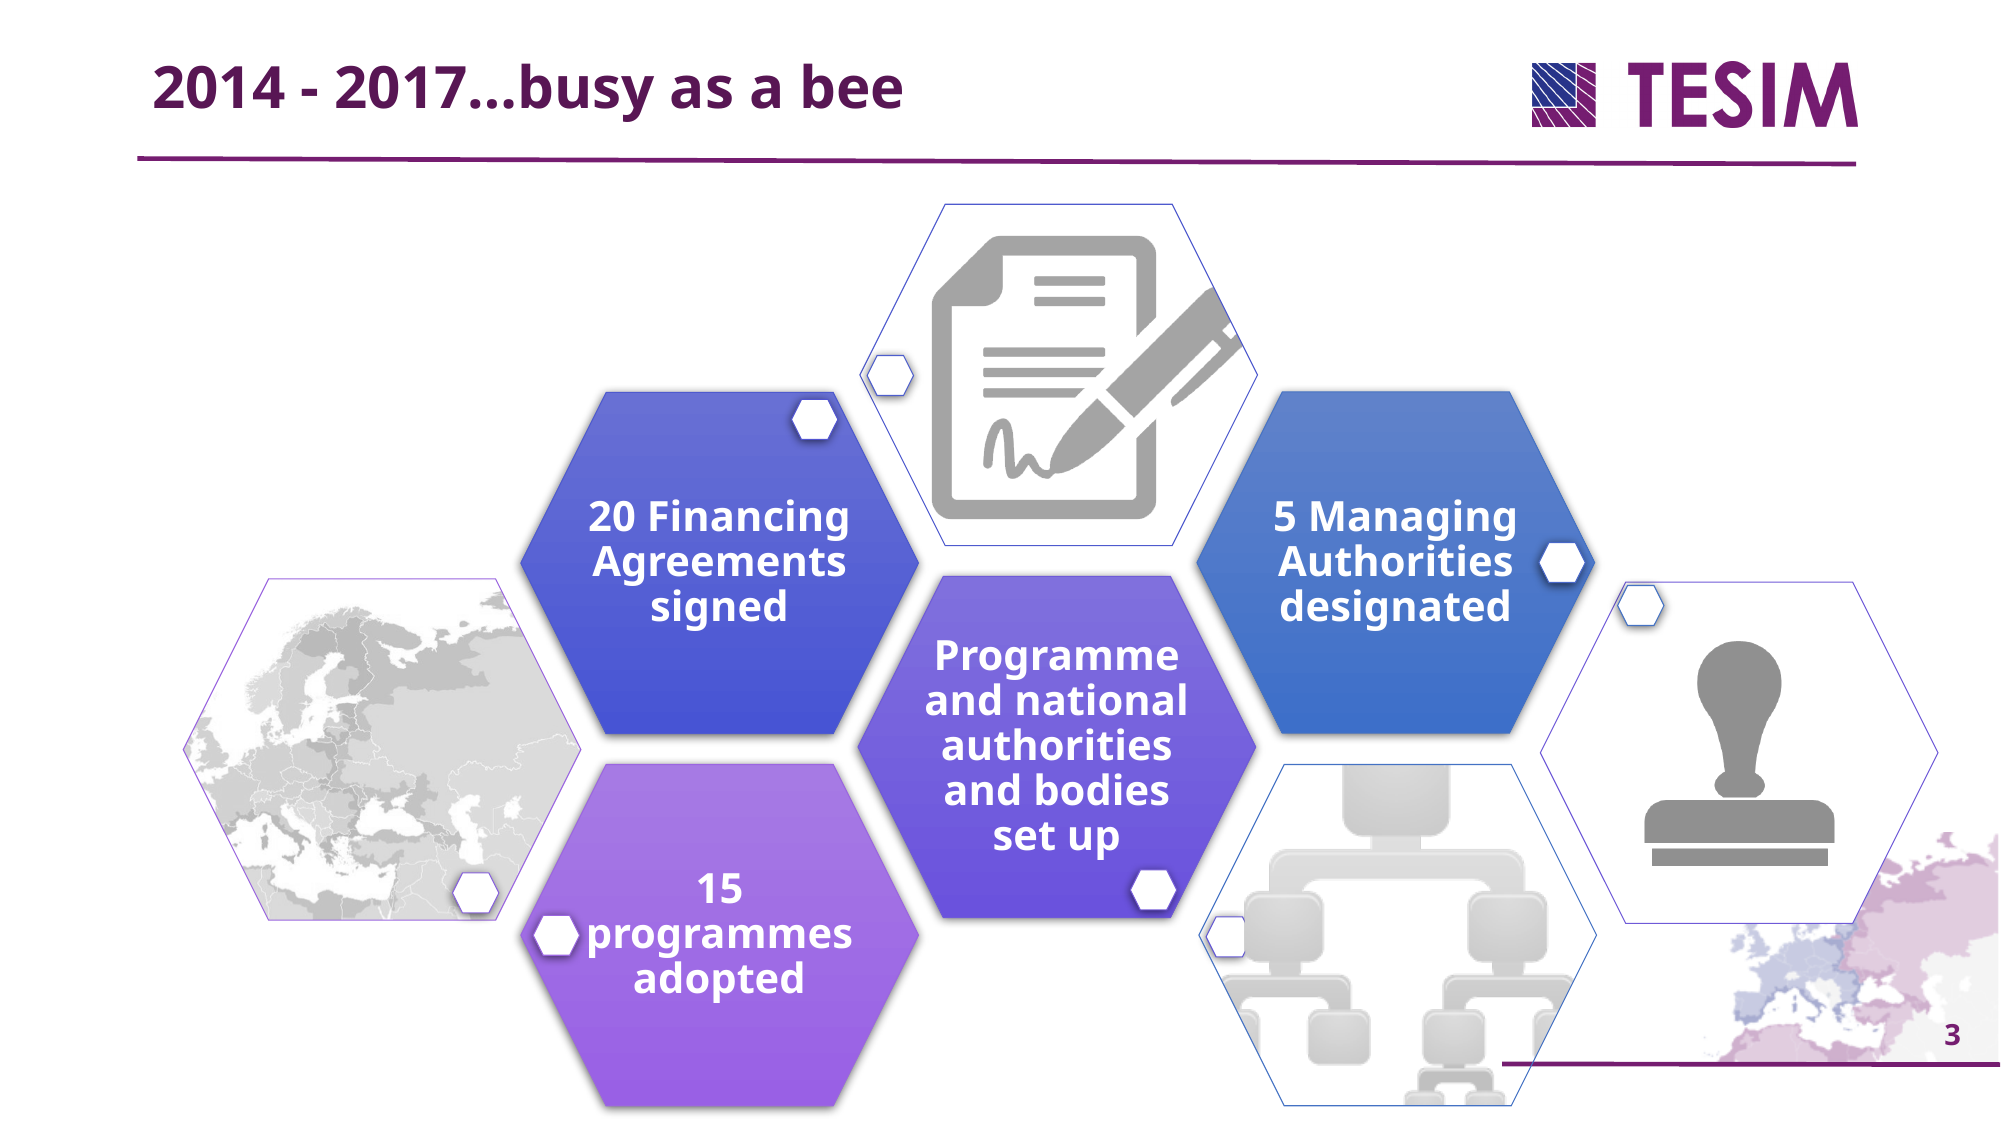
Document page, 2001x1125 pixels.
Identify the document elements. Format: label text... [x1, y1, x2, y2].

list 2014 - 2017…busy as a bee [137, 51, 1597, 149]
picture [1597, 61, 1858, 128]
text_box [0, 204, 2000, 1106]
